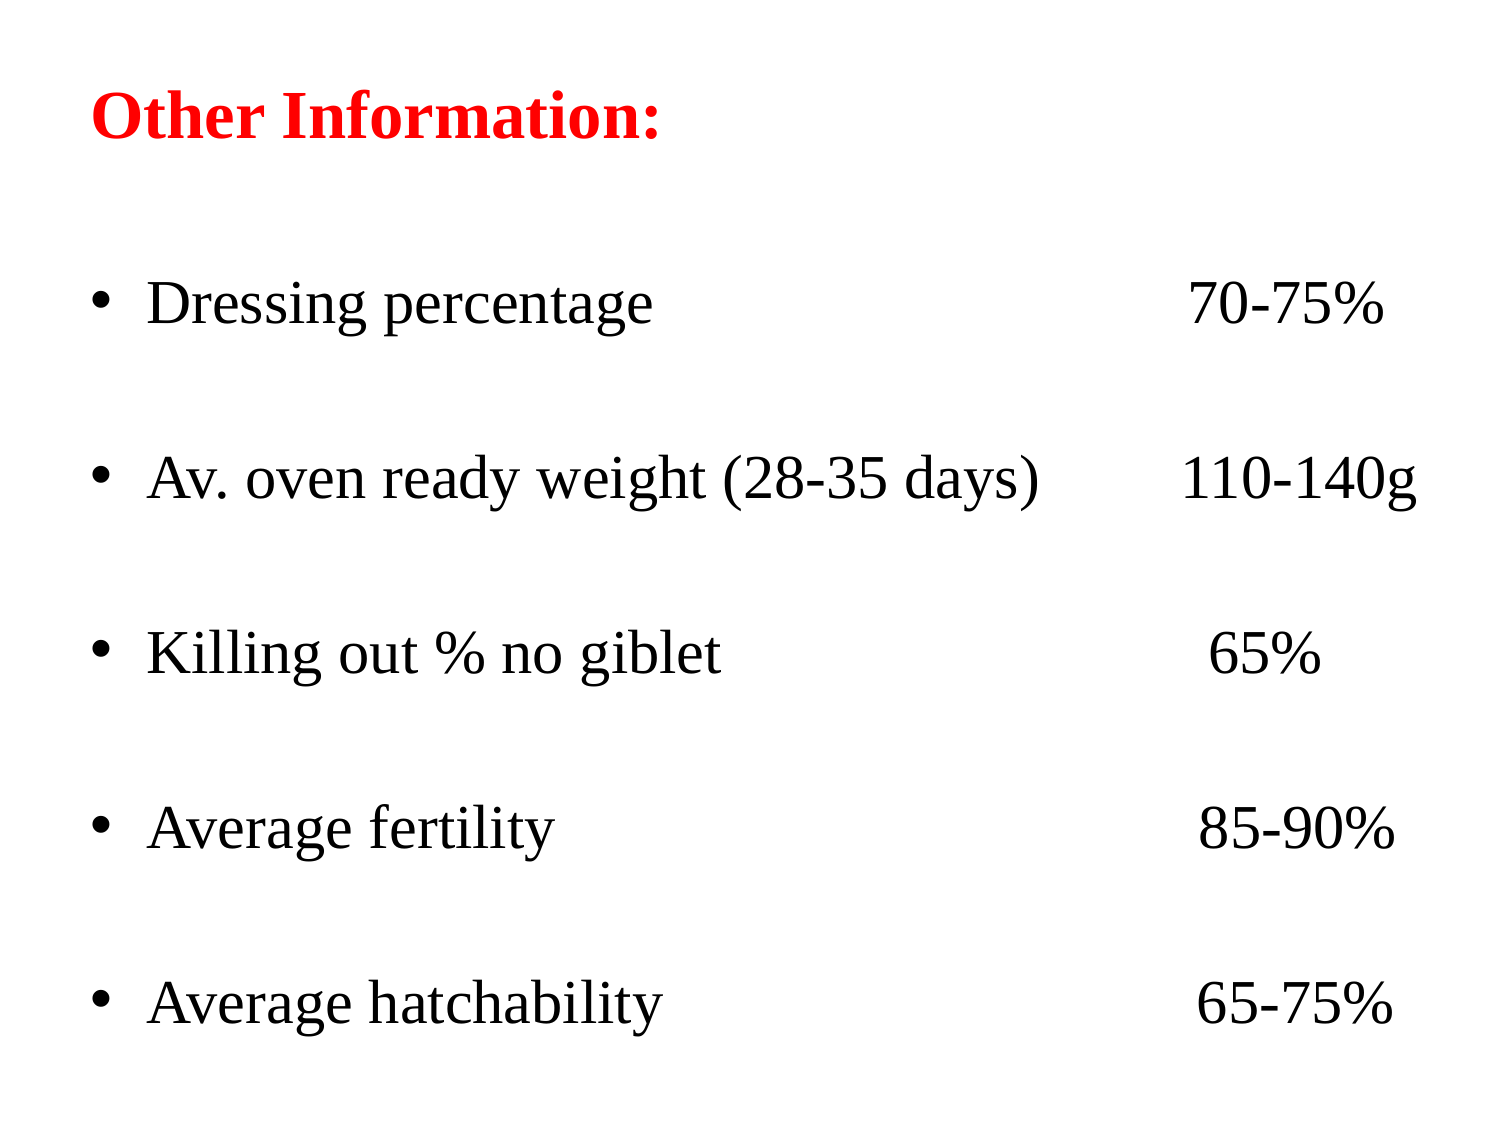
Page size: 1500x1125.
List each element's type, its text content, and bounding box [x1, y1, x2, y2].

list Other Information: Dressing percentage 70-75% Av. oven ready weight (28-35 days) 110-140g Killing out % no giblet 65% Average fertility 85-90% Average hatchability 65-75% [75, 62, 1450, 1063]
